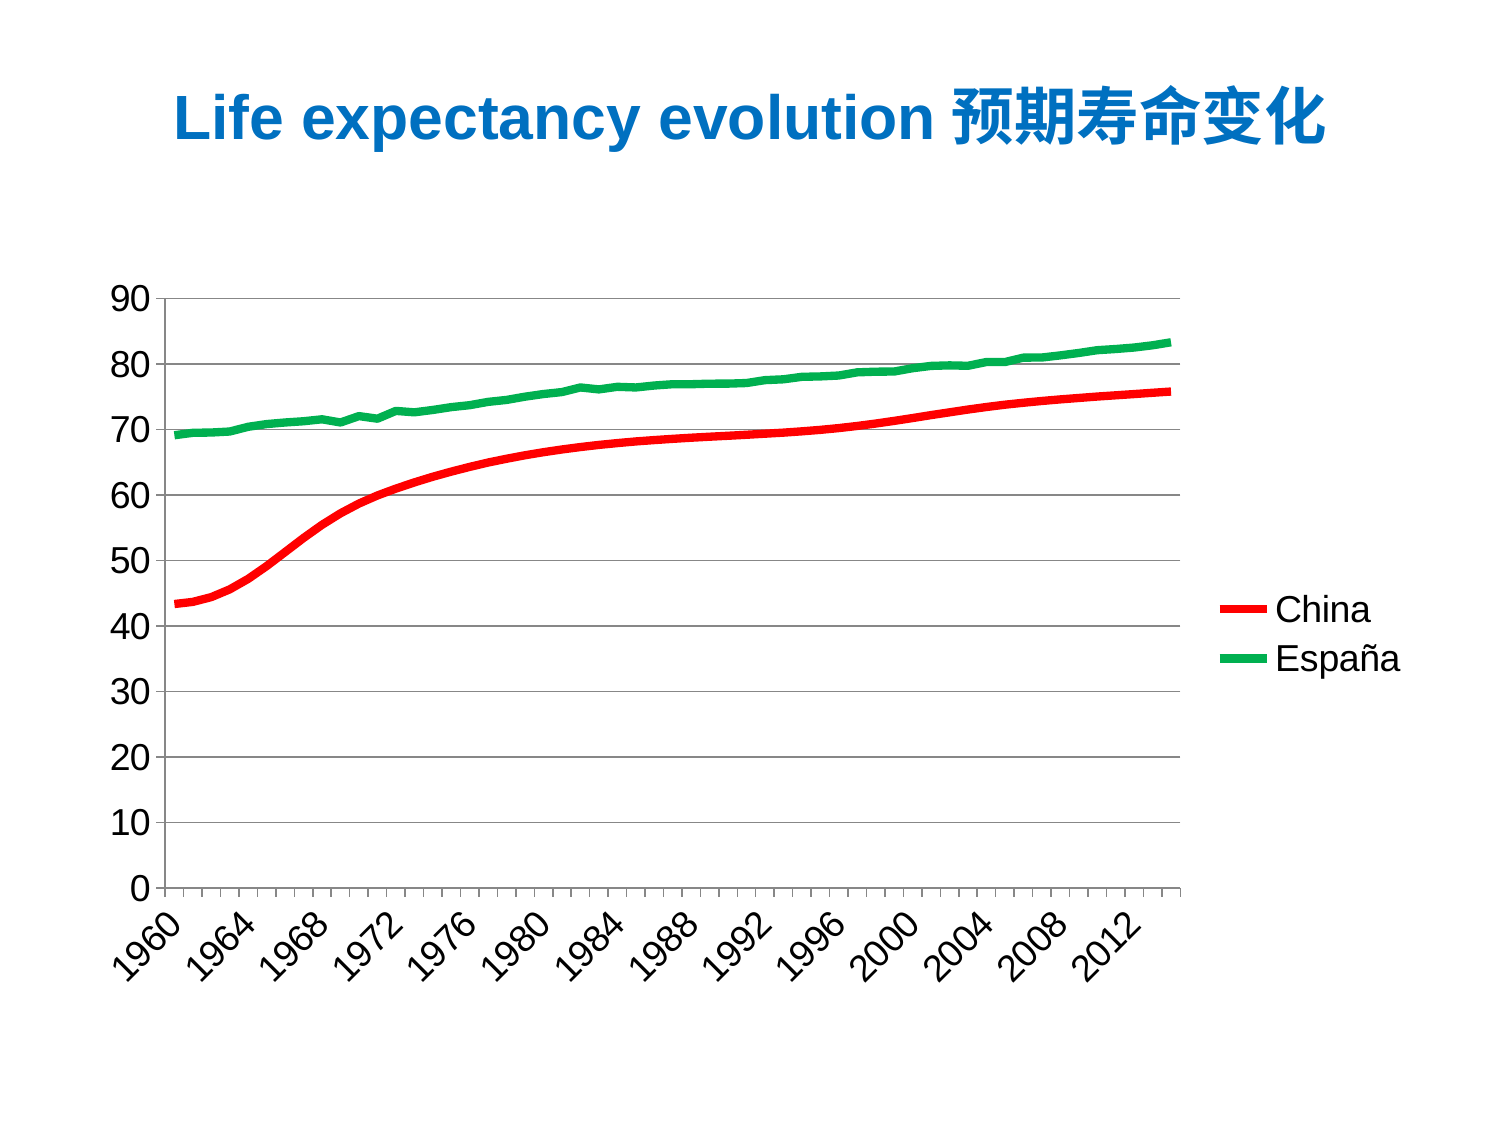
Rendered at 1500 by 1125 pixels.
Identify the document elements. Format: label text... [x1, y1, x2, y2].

chart [74, 262, 1426, 1006]
title Life expectancy evolution预期寿命变化 [74, 44, 1426, 185]
